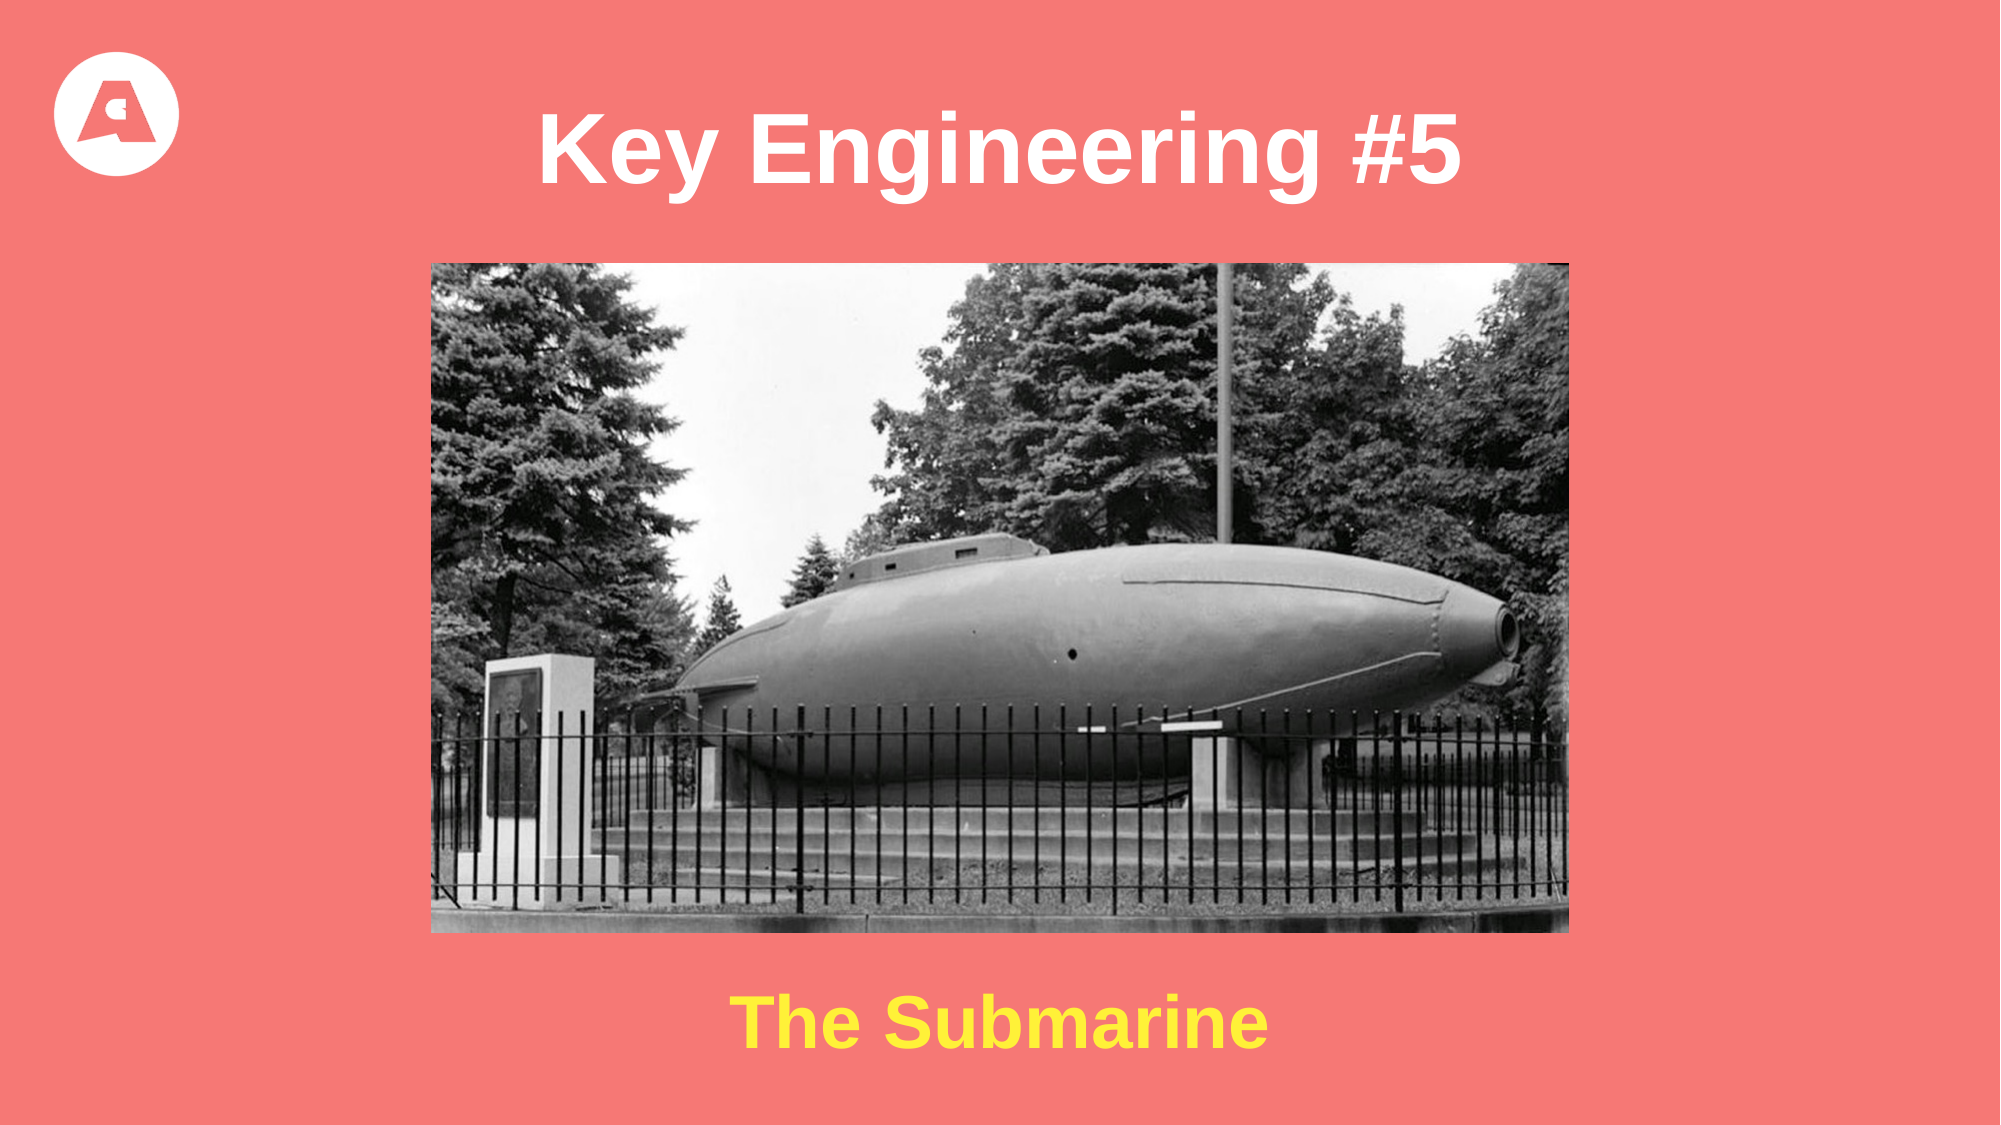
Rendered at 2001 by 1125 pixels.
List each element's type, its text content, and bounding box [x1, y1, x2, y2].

picture [431, 263, 1569, 933]
text_box Key Engineering #5 [245, 76, 1755, 212]
text_box The Submarine [663, 965, 1337, 1071]
picture [40, 38, 193, 190]
